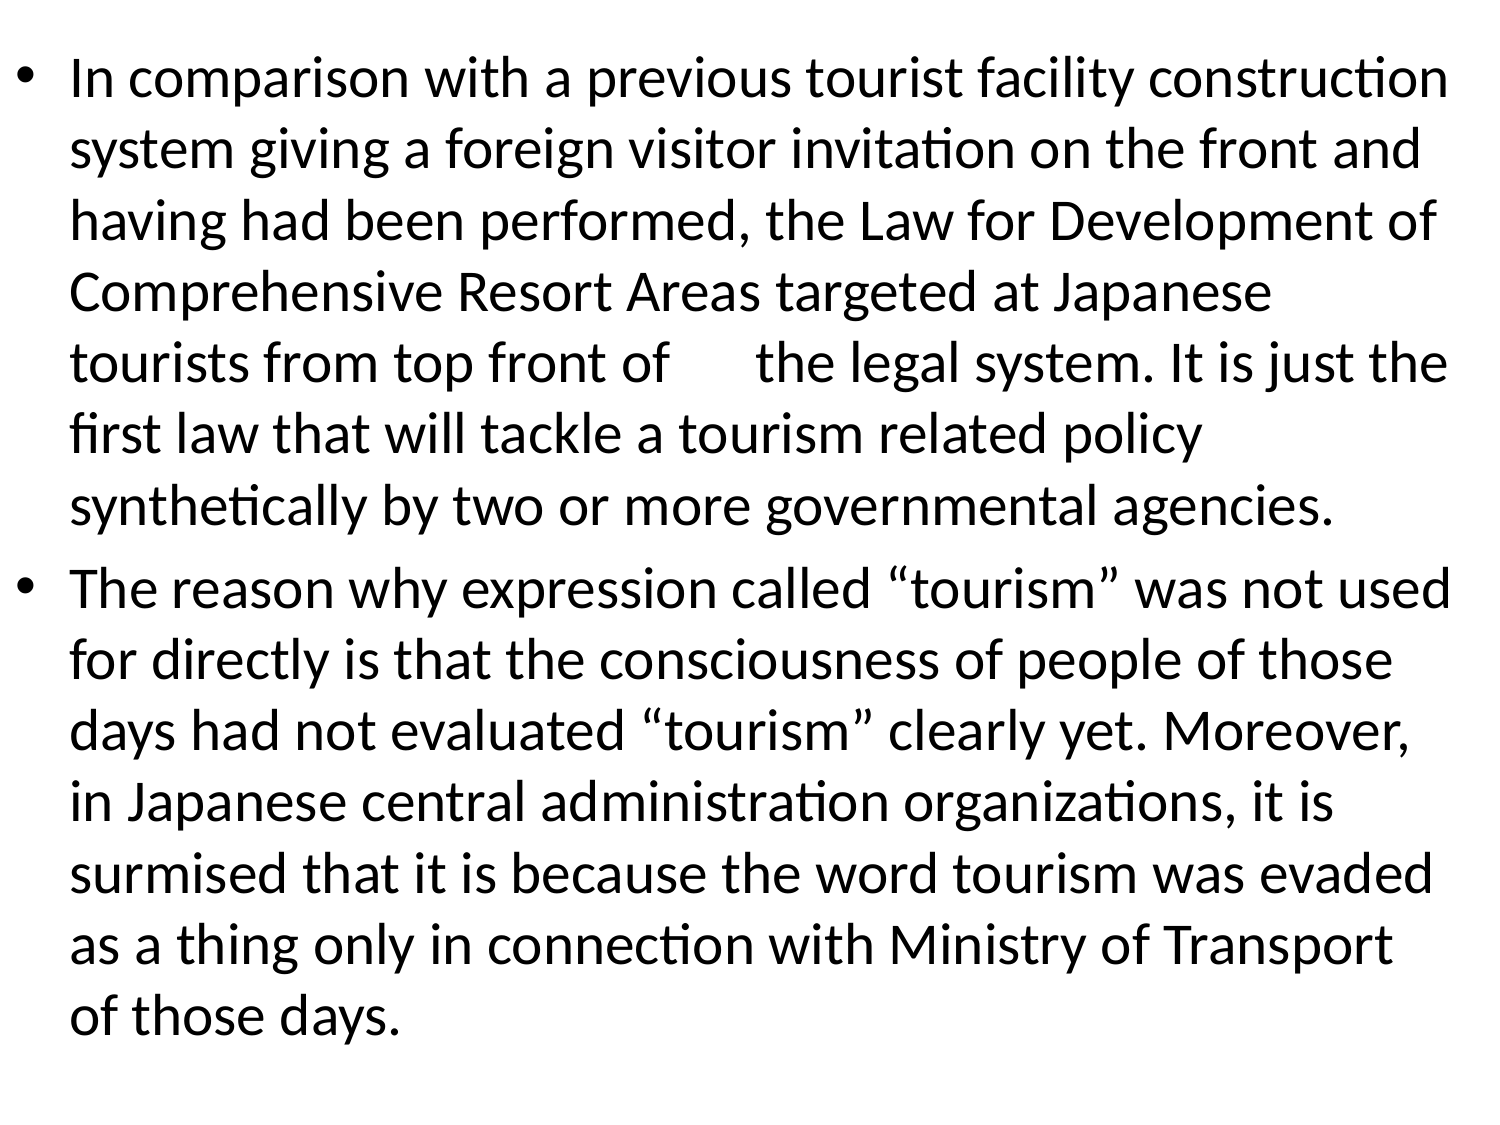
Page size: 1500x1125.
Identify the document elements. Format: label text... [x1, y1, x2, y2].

list In comparison with a previous tourist facility construction system giving a foreign visitor invitation on the front and having had been performed, the Law for Development of Comprehensive Resort Areas targeted at Japanese tourists from top front of the legal system. It is just the first law that will tackle a tourism related policy synthetically by two or more governmental agencies. The reason why expression called “tourism” was not used for directly is that the consciousness of people of those days had not evaluated “tourism” clearly yet. Moreover, in Japanese central administration organizations, it is surmised that it is because the word tourism was evaded as a thing only in connection with Ministry of Transport of those days. [0, 30, 1471, 1125]
